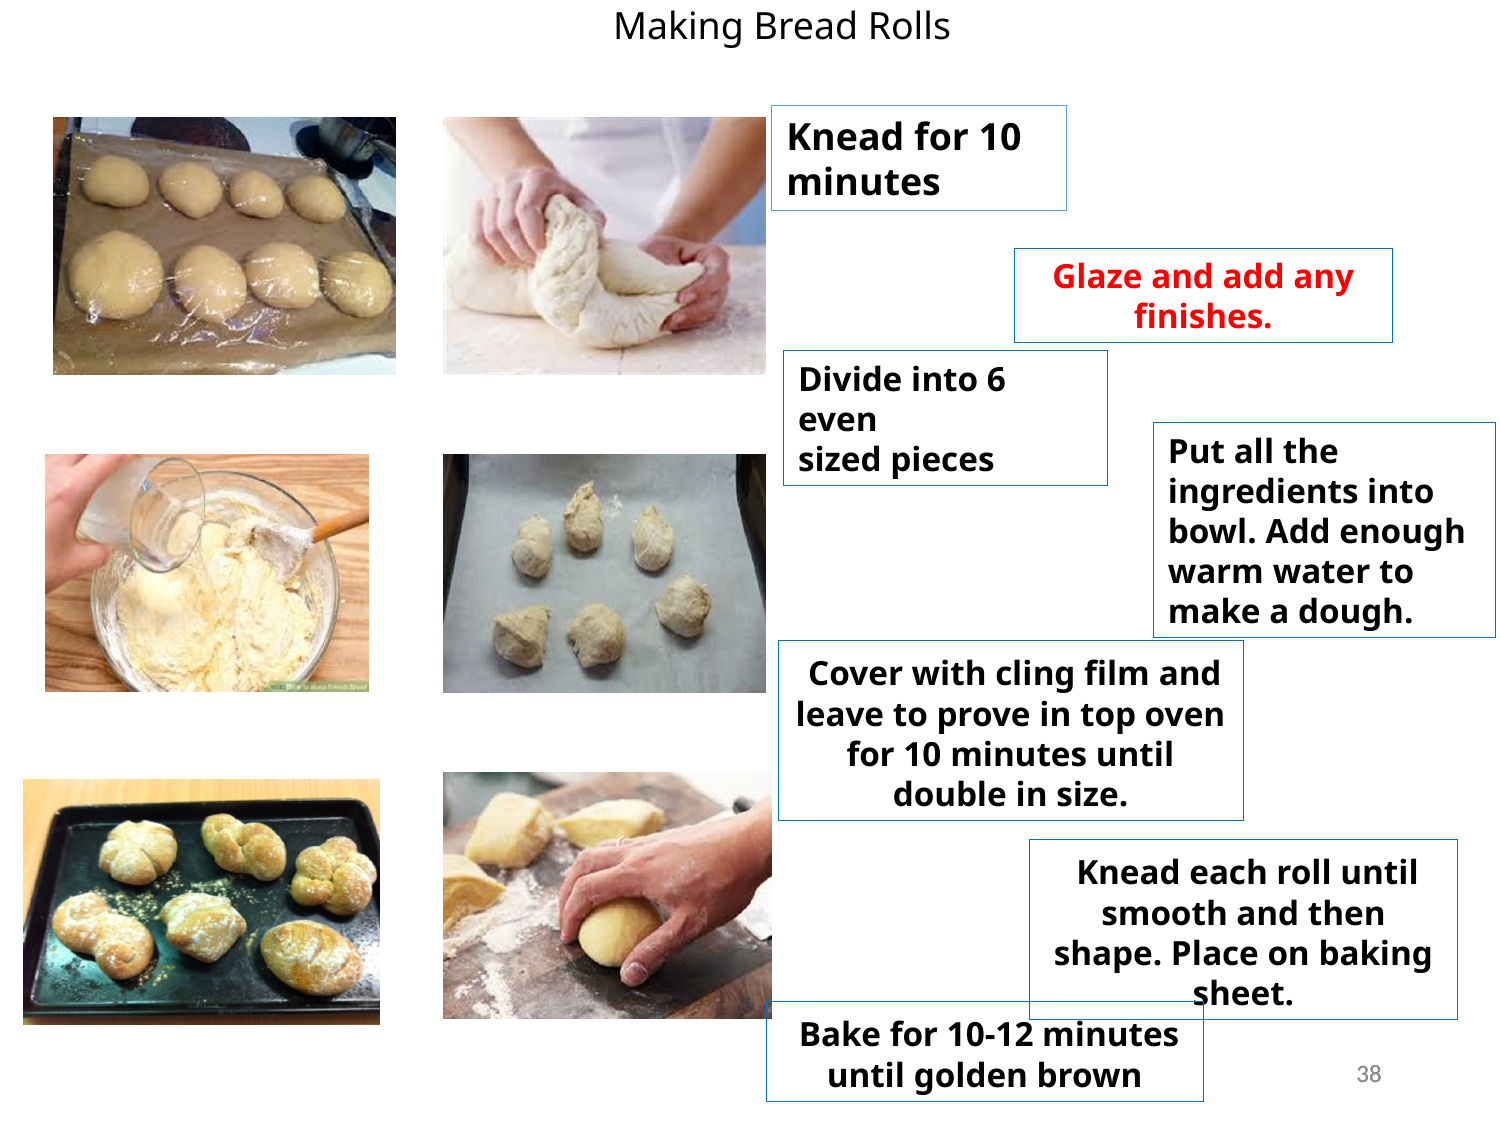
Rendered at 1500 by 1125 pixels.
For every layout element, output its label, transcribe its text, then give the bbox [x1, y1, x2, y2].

text_box Glaze and add any finishes. [1014, 248, 1393, 343]
picture [53, 117, 396, 375]
text_box Cover with cling film and leave to prove in top oven for 10 minutes until double in size. [778, 640, 1244, 821]
text_box Making Bread Rolls [107, 0, 1458, 188]
picture [443, 117, 766, 375]
picture [44, 454, 370, 692]
picture [443, 454, 766, 693]
text_box Divide into 6 even sized pieces [783, 350, 1108, 486]
text_box Knead for 10 minutes [771, 105, 1067, 211]
text_box Knead each roll until smooth and then shape. Place on baking sheet. [1029, 839, 1458, 1020]
picture [443, 772, 772, 1019]
picture [23, 779, 380, 1025]
text_box Put all the ingredients into bowl. Add enough warm water to make a dough. [1153, 422, 1496, 638]
text_box Bake for 10-12 minutes until golden brown [766, 1001, 1204, 1102]
text_box 38 [1059, 1042, 1397, 1103]
